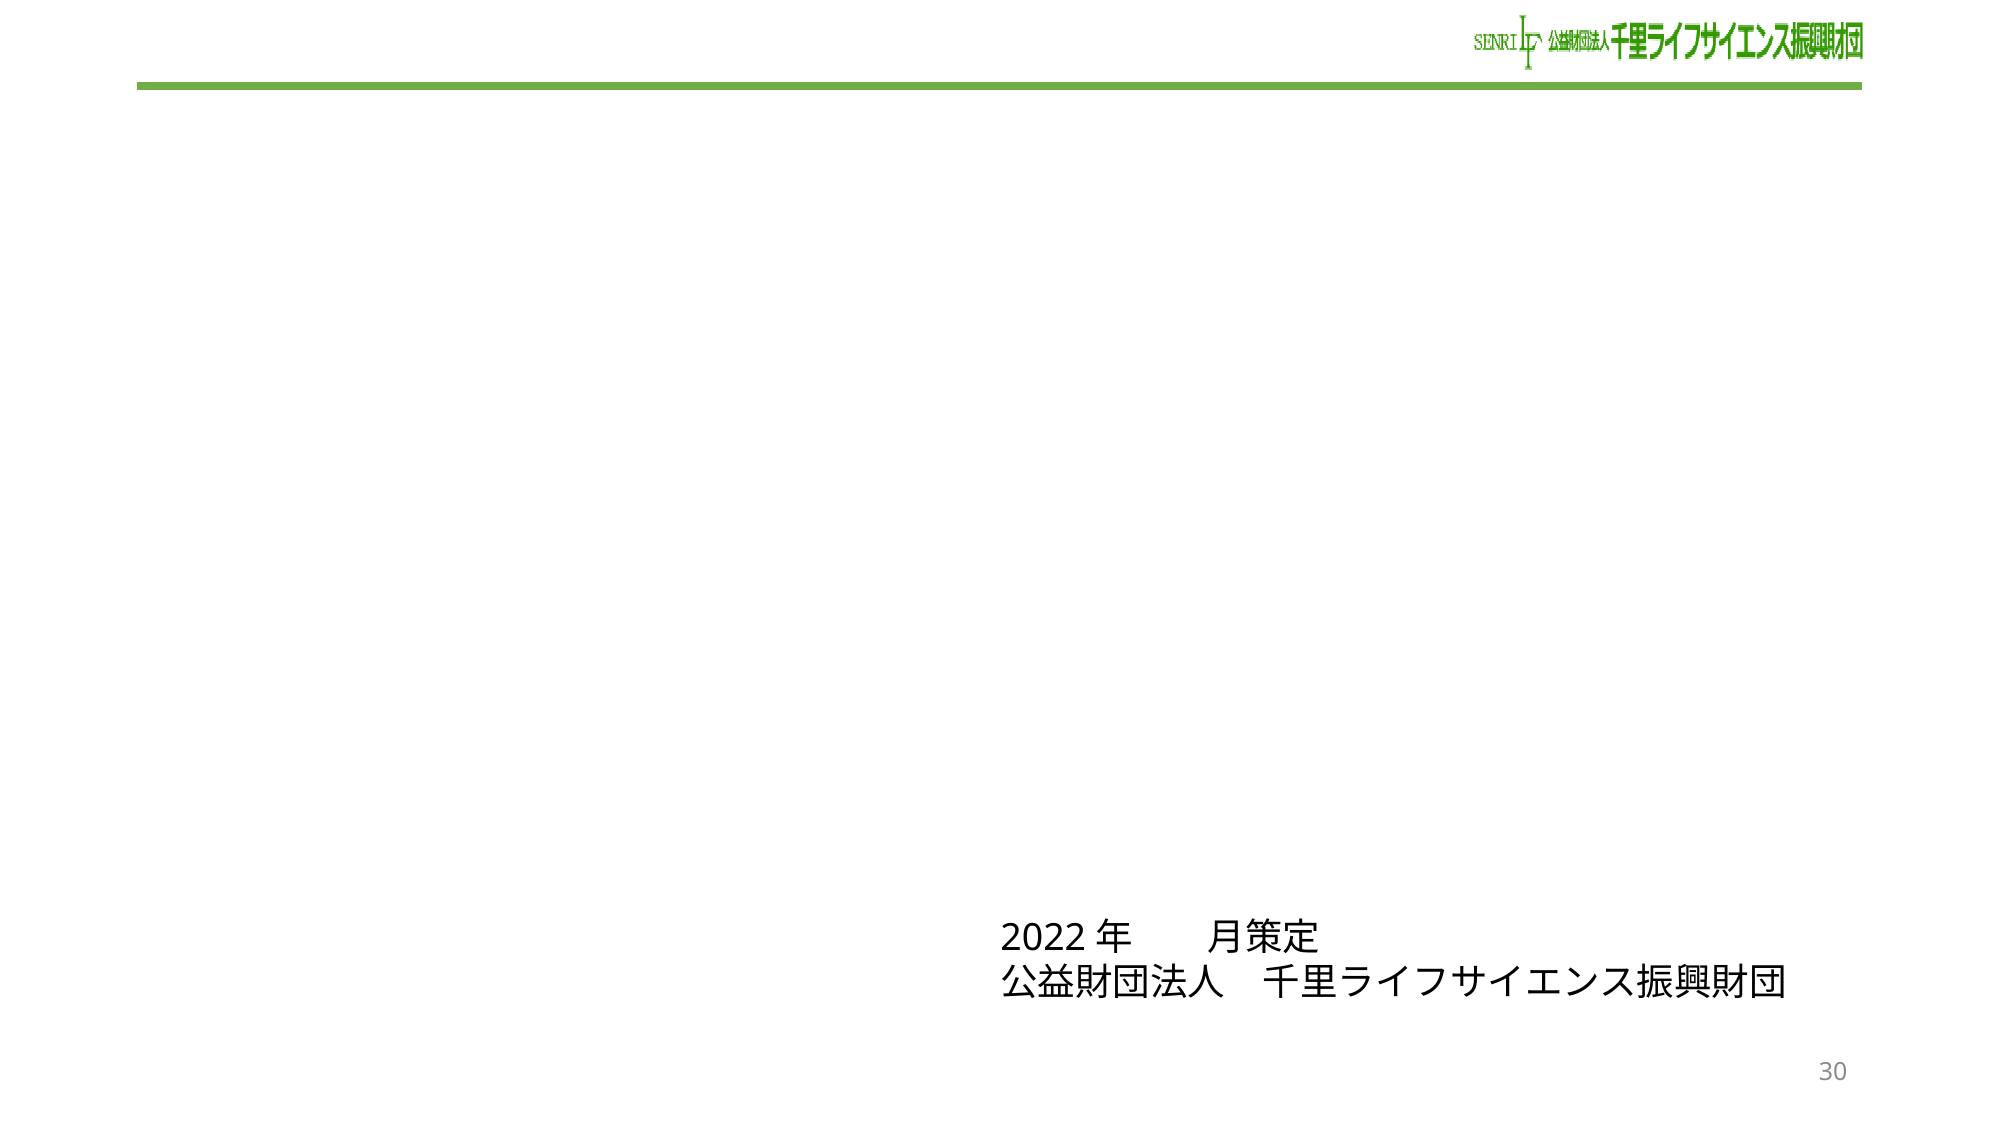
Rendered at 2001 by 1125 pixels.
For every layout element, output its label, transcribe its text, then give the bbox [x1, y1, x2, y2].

slide_number 29 [1412, 1042, 1863, 1103]
picture [1474, 15, 1863, 70]
text_box 2022年 月策定 公益財団法人 千里ライフサイエンス振興財団 [985, 905, 1840, 1011]
